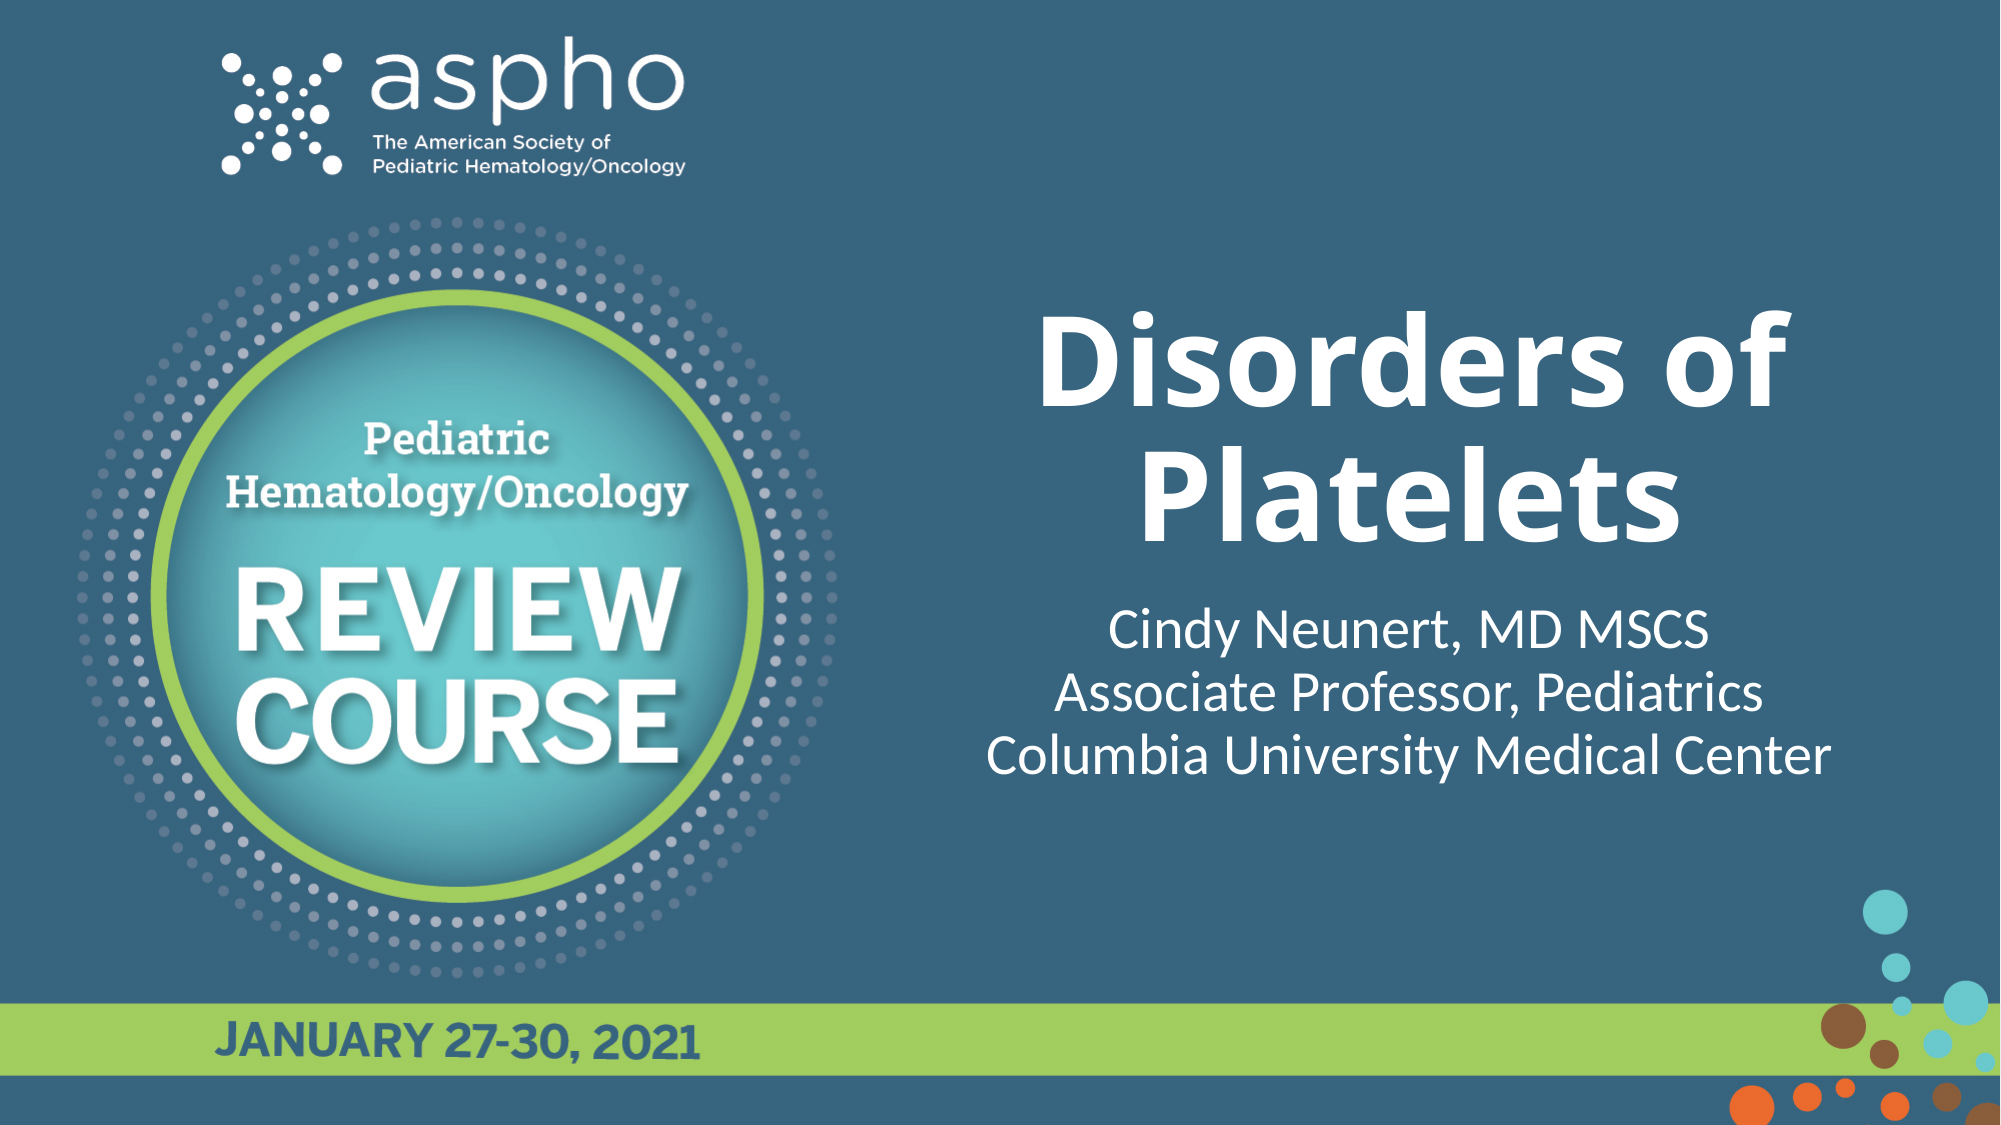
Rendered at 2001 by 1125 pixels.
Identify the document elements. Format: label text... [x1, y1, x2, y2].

picture [0, 0, 2001, 1125]
title Disorders of Platelets [871, 184, 1949, 576]
subtitle Cindy Neunert, MD MSCS Associate Professor, Pediatrics Columbia University Medical Center [871, 590, 1949, 863]
